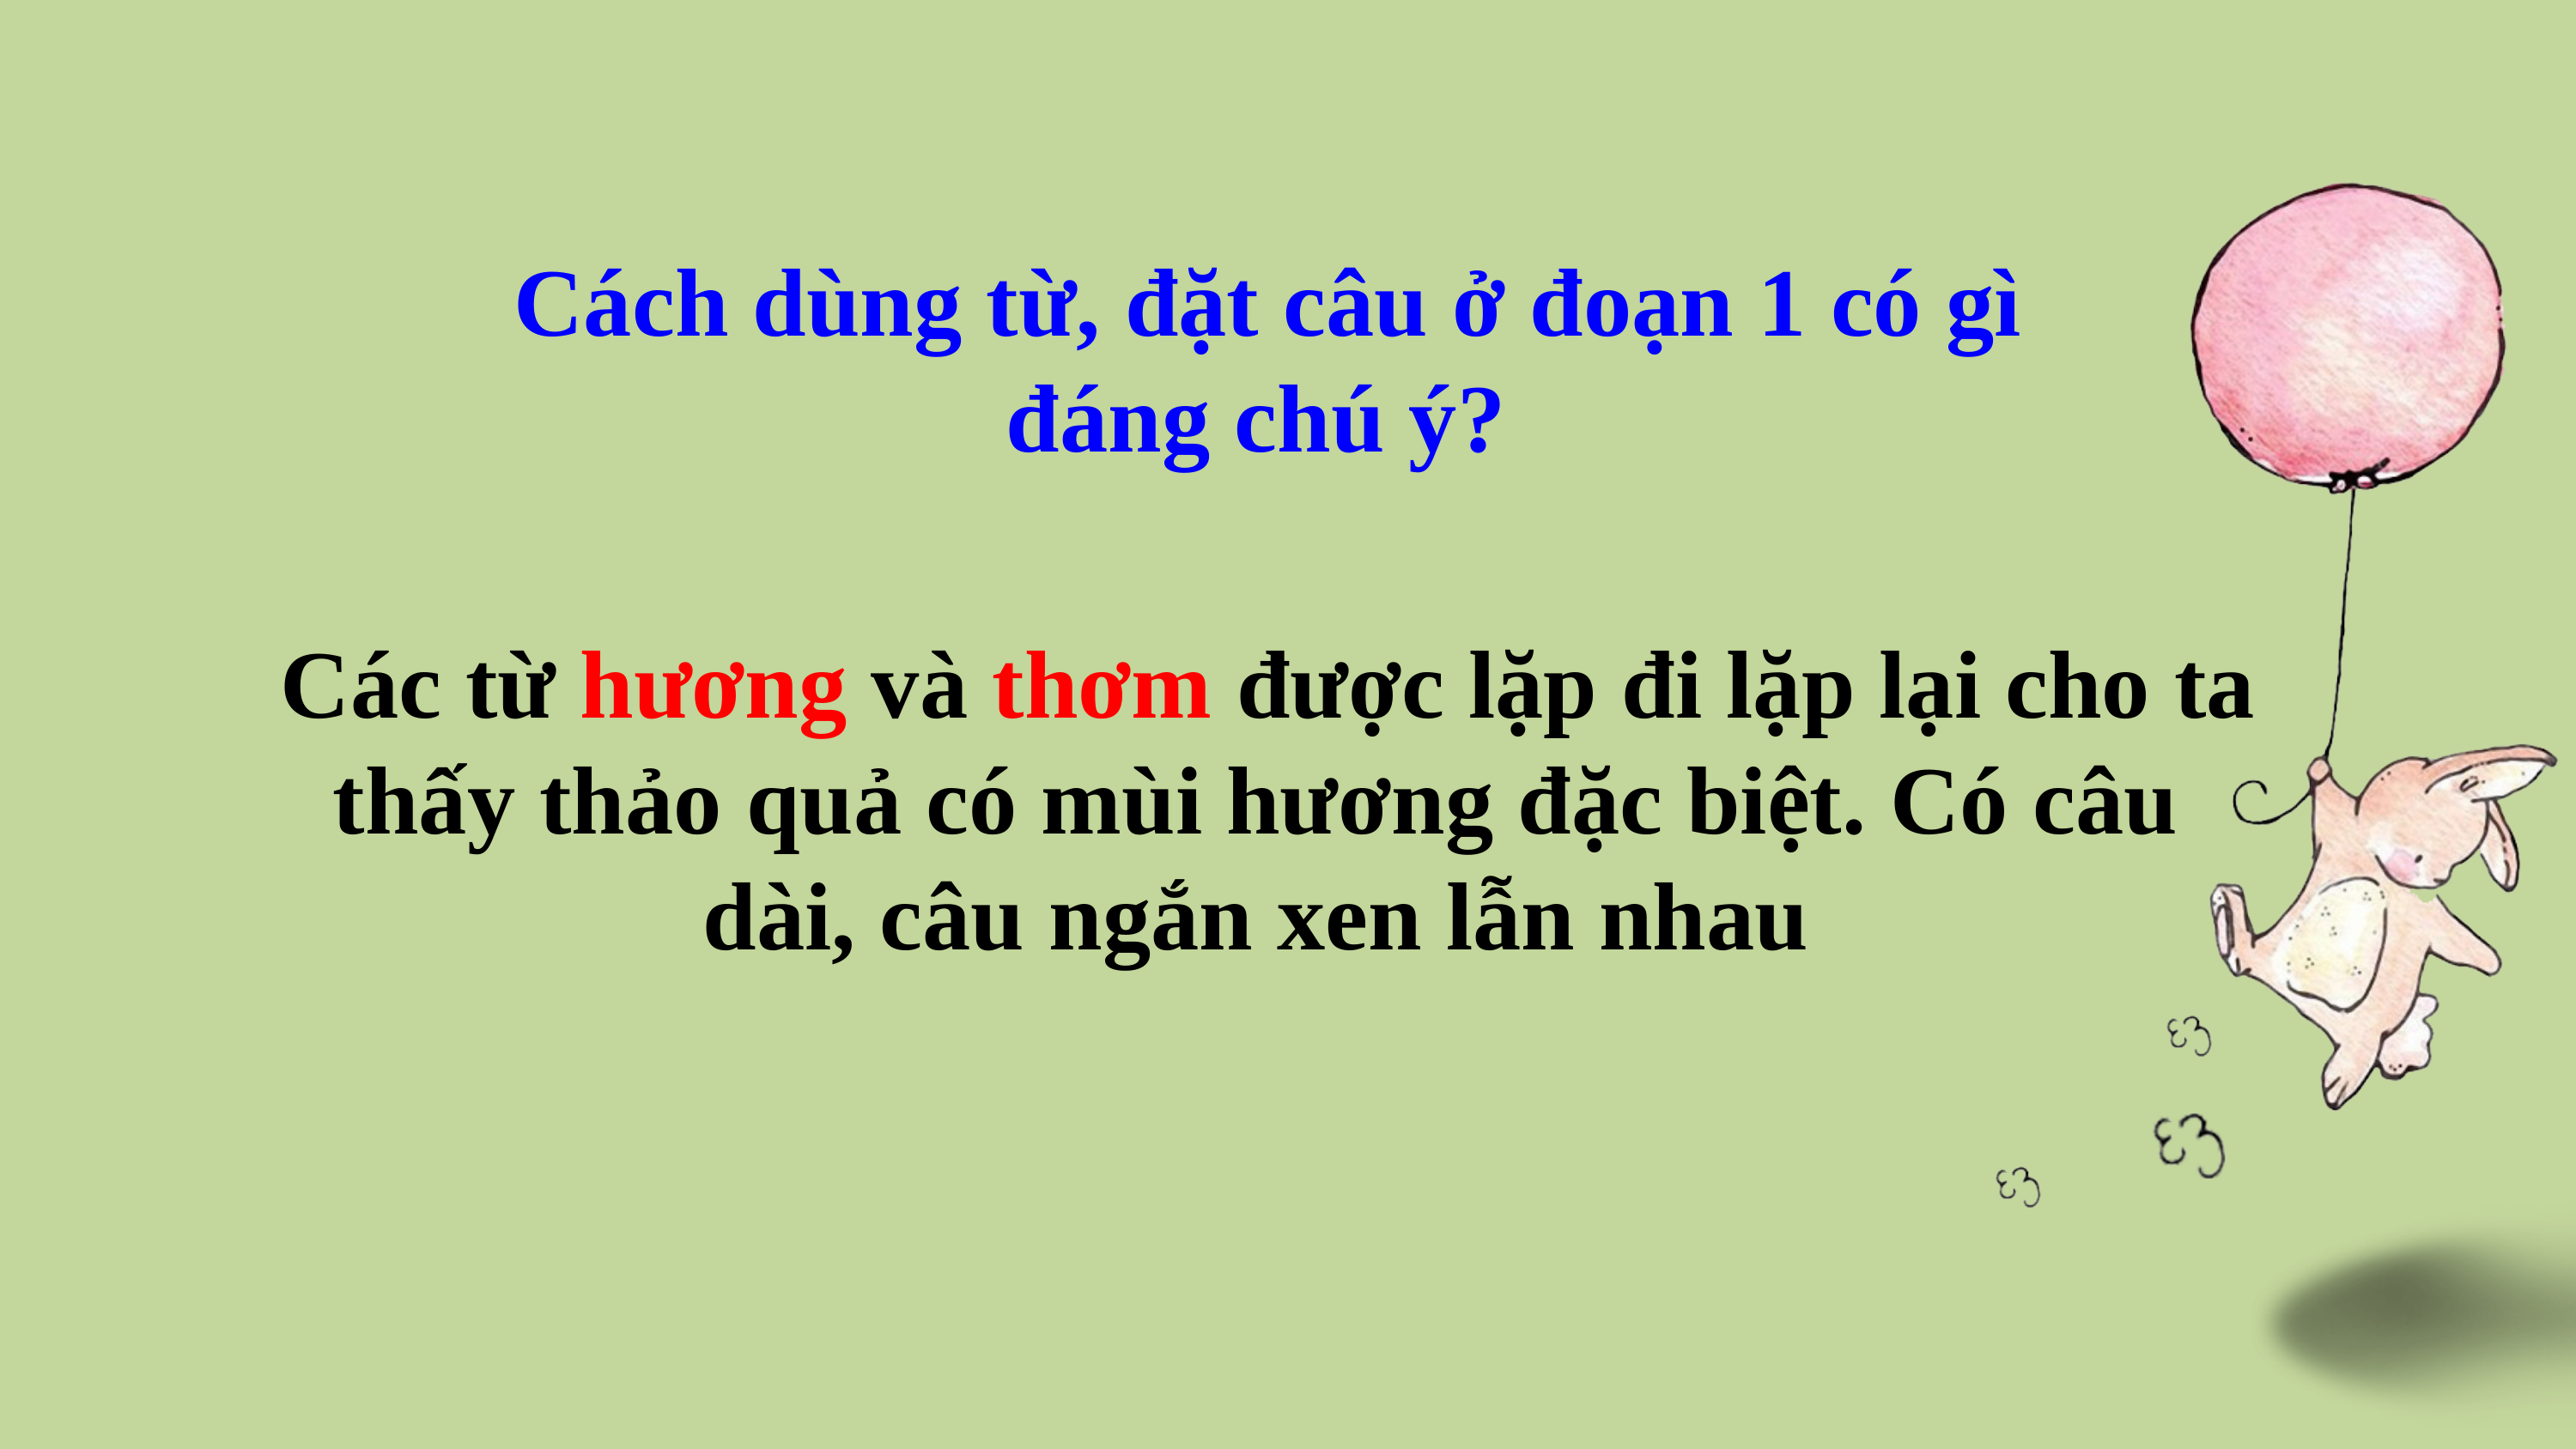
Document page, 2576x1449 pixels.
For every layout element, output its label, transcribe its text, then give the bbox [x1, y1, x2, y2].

text_box Cách dùng từ, đặt câu ở đoạn 1 có gì đáng chú ý? [374, 233, 1926, 478]
picture [1931, 105, 2576, 1449]
text_box Các từ hương và thơm được lặp đi lặp lại cho ta thấy thảo quả có mùi hương đặc biệt. Có câu dài, câu ngắn xen lẫn nhau [240, 615, 1926, 976]
